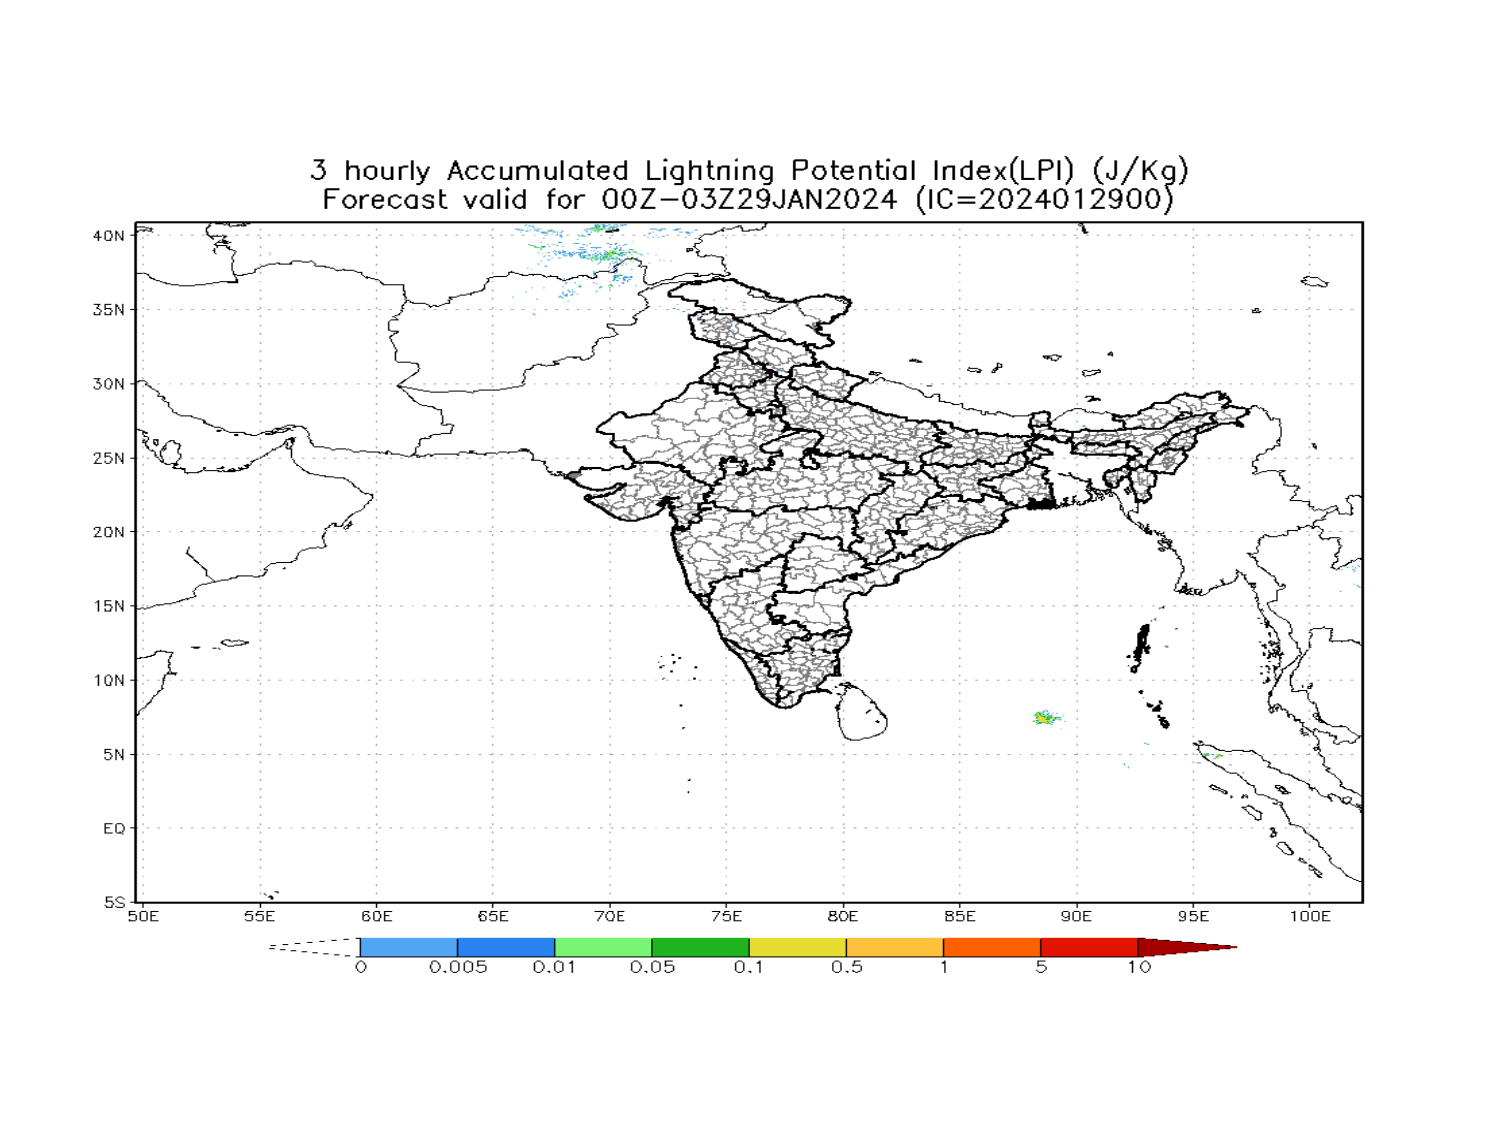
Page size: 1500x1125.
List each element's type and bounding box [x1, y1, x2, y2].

picture [74, 149, 1426, 976]
